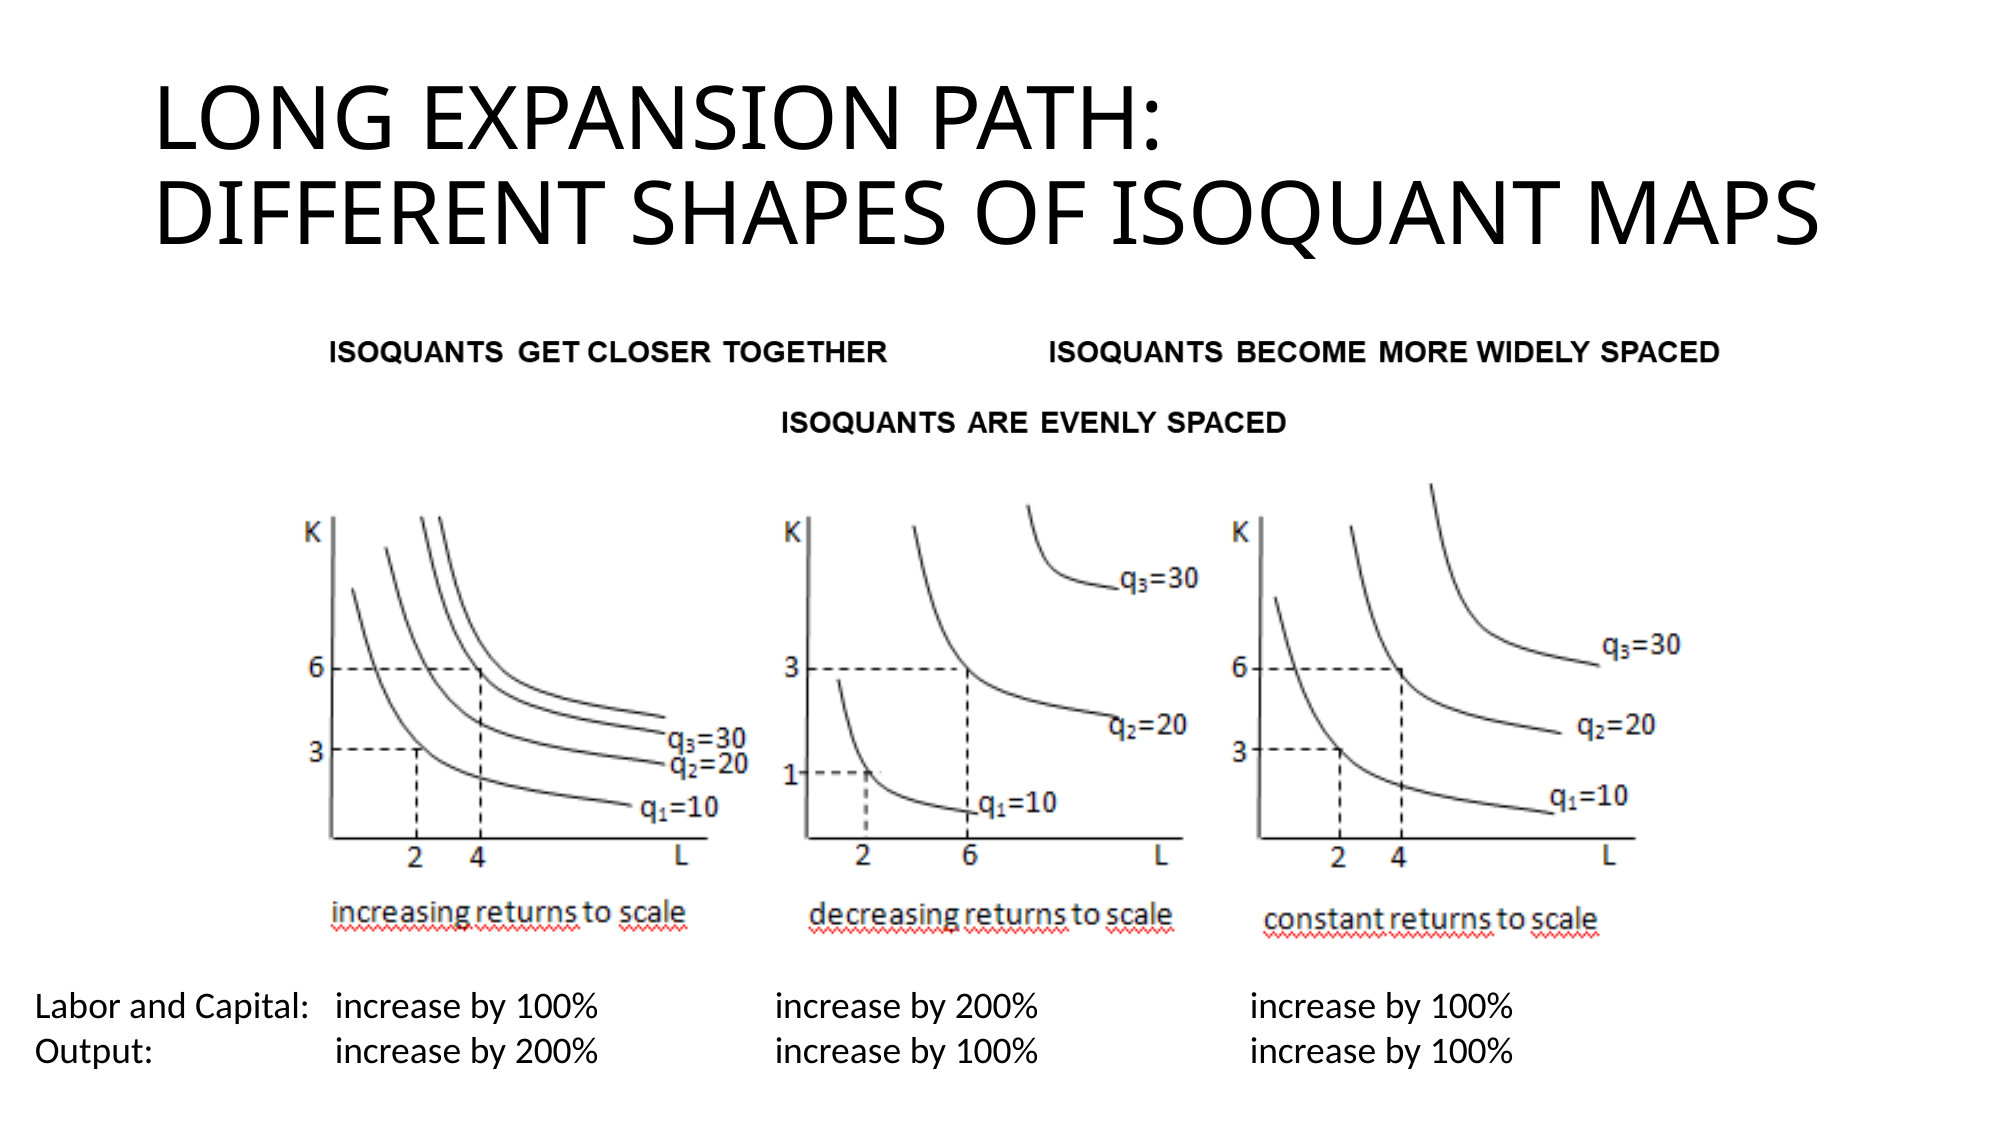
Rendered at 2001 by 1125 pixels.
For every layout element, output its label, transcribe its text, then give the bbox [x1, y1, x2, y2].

text_box Labor and Capital: increase by 100% Output: increase by 200% [20, 973, 672, 1124]
picture [310, 325, 1739, 458]
text_box increase by 200% increase by 100% [759, 973, 1235, 1123]
text_box increase by 100% increase by 100% [1235, 973, 1827, 1124]
title LONG EXPANSION PATH: DIFFERENT SHAPES OF ISOQUANT MAPS [137, 59, 1863, 278]
picture [279, 483, 1721, 948]
